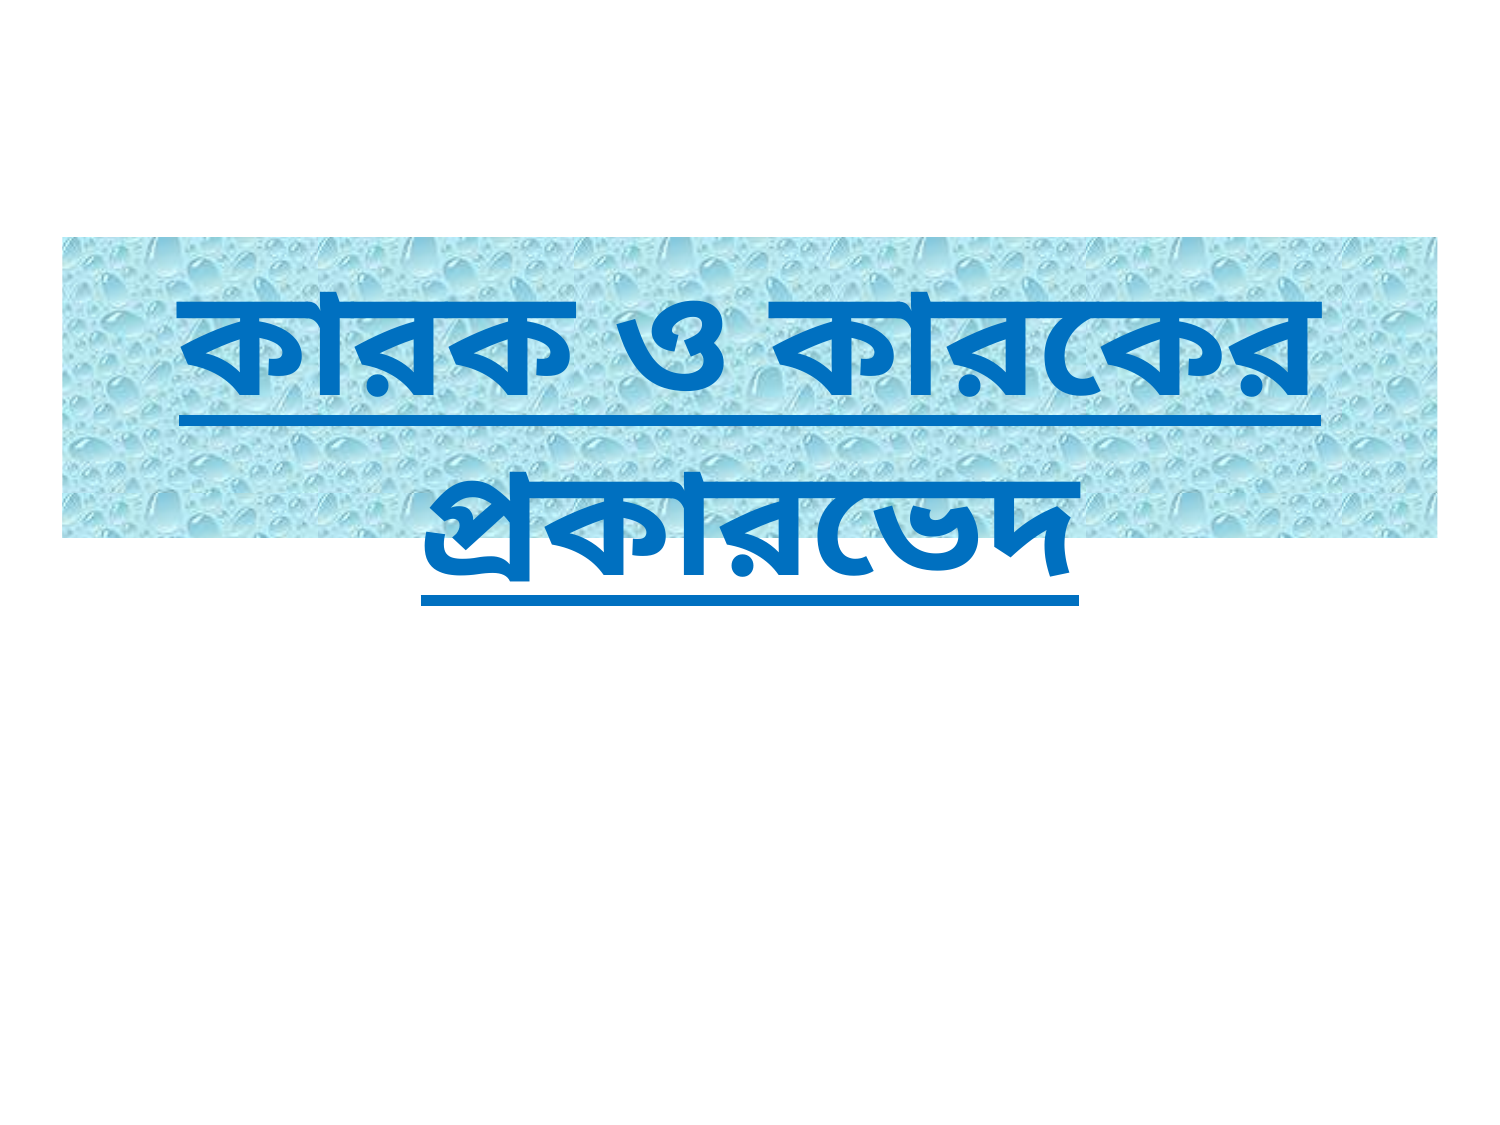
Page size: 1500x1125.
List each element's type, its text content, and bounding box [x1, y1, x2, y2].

text_box কারক ও কারকের প্রকারভেদ [62, 237, 1438, 538]
